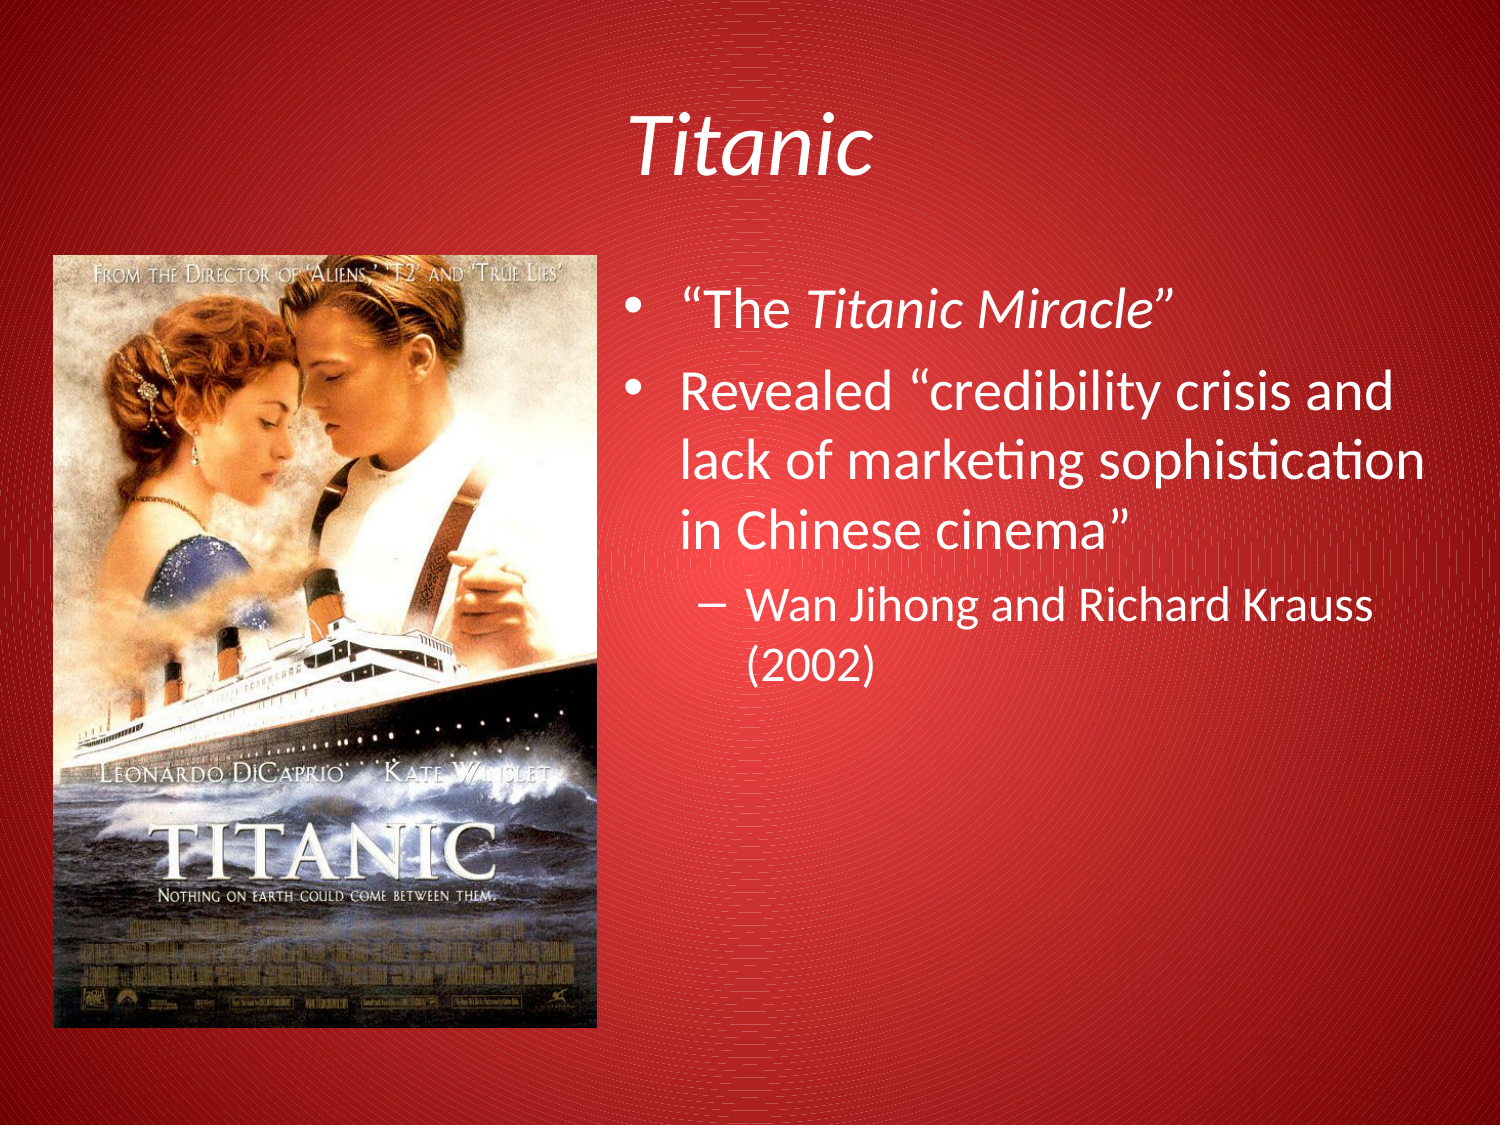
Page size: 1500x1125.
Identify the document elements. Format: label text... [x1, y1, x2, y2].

title Titanic [75, 45, 1425, 233]
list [52, 255, 597, 1029]
list “The Titanic Miracle” Revealed “credibility crisis and lack of marketing sophistication in Chinese cinema” Wan Jihong and Richard Krauss (2002) [608, 262, 1483, 1005]
